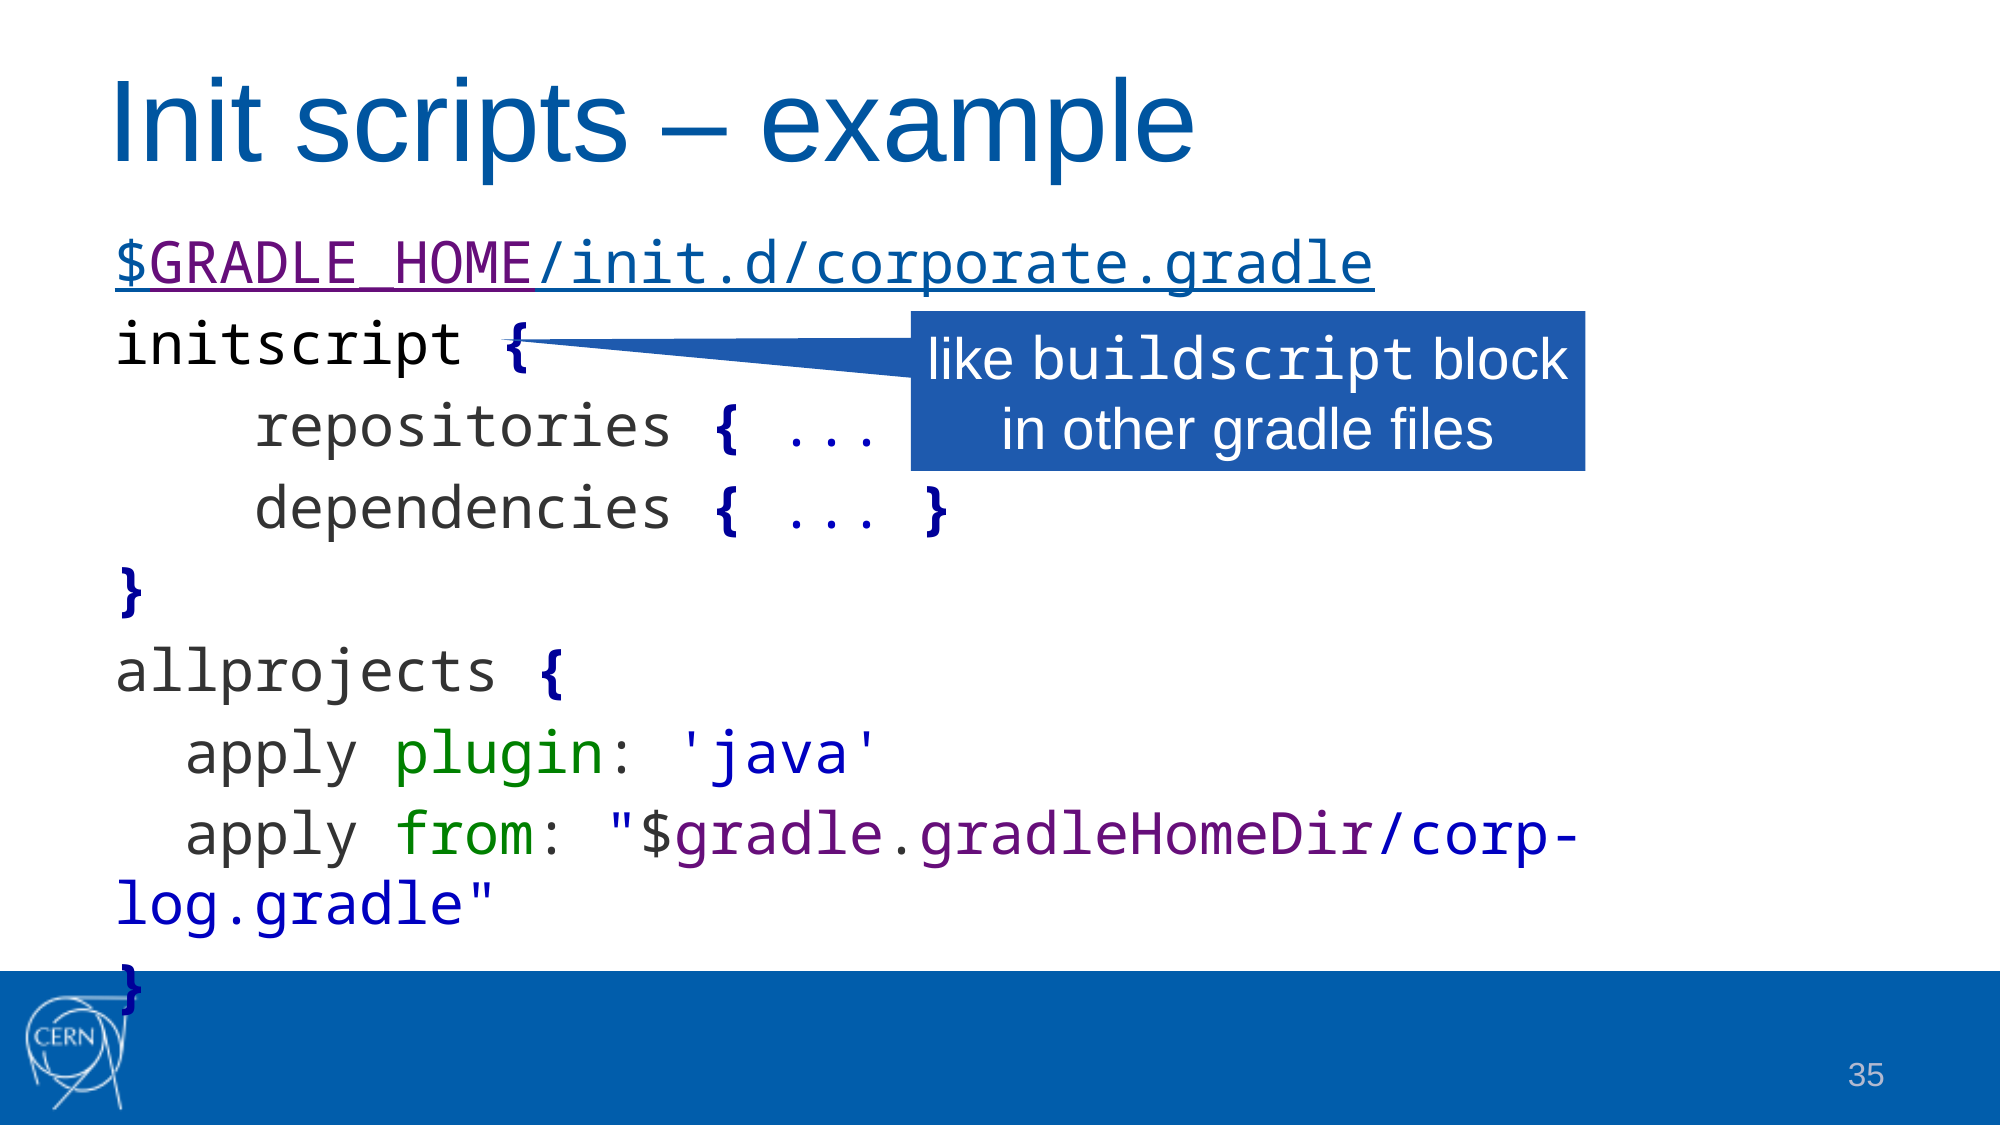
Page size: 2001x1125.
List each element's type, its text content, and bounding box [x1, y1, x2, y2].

text_box like buildscript block in other gradle files [499, 309, 1587, 473]
list $GRADLE_HOME/init.d/corporate.gradle initscript { repositories { ... } dependencies { ... } } allprojects { apply plugin: 'java' apply from: "$gradle.gradleHomeDir/corp-log.gradle" } [99, 217, 1873, 1026]
slide_number 35 [1790, 1042, 1900, 1103]
title Init scripts – example [99, 38, 1900, 193]
